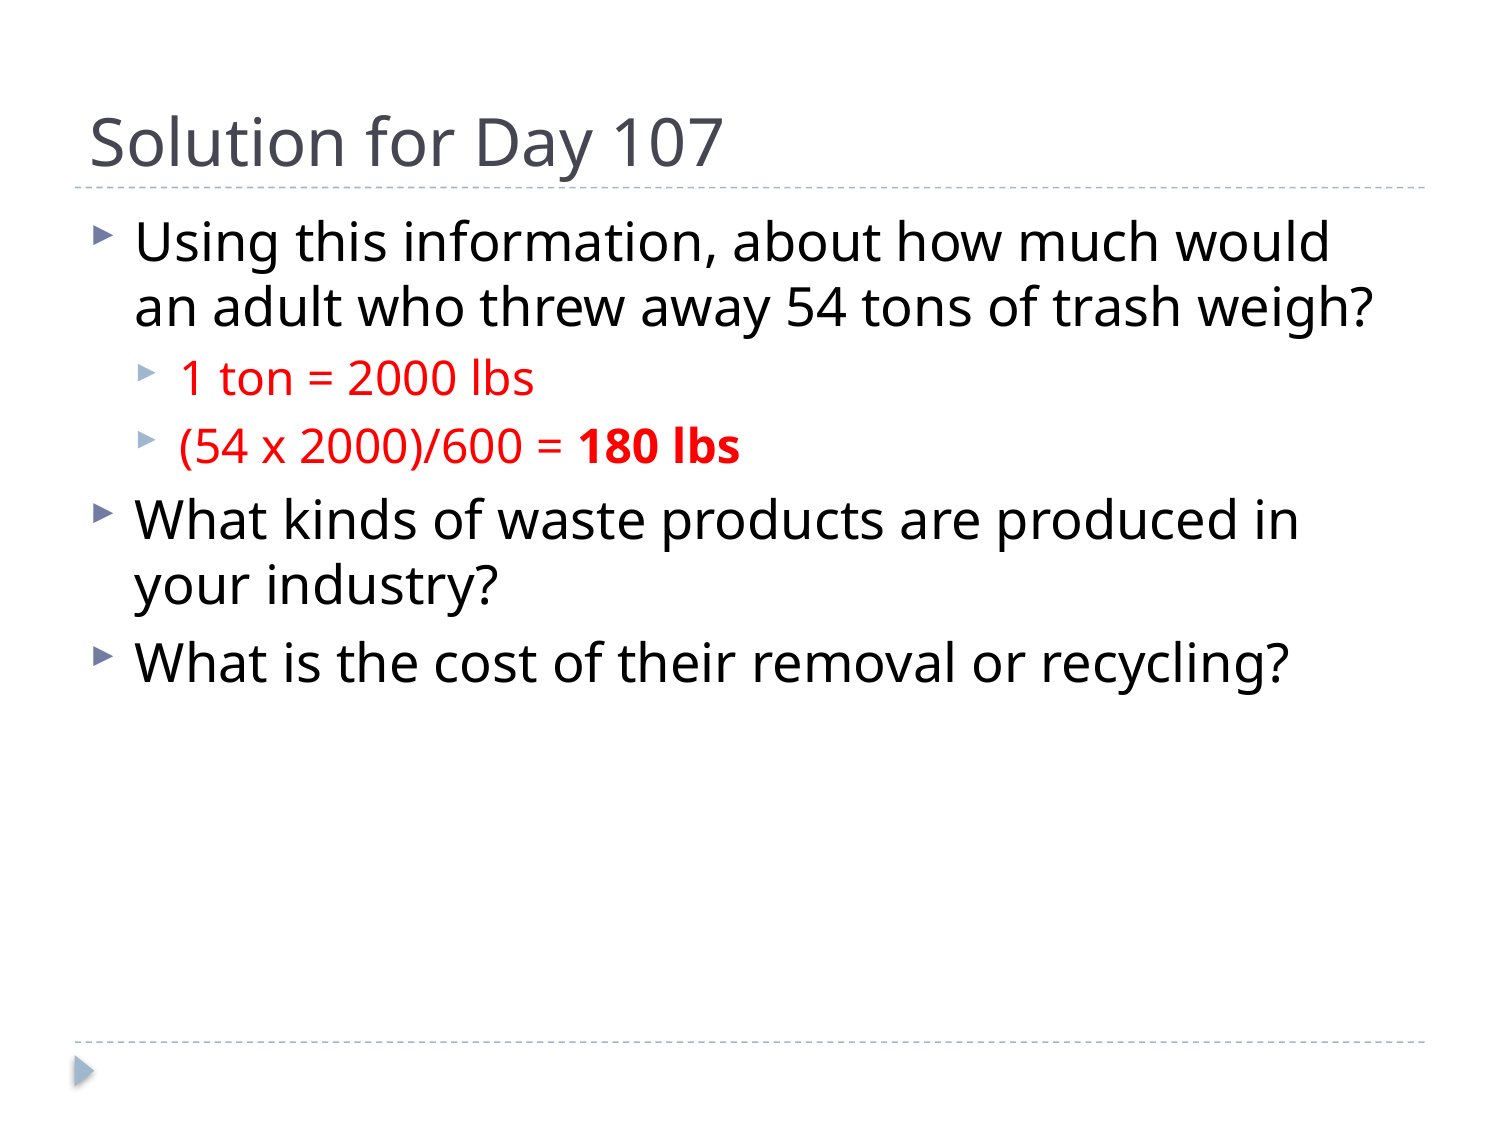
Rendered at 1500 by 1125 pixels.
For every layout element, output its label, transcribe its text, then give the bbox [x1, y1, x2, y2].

list Using this information, about how much would an adult who threw away 54 tons of trash weigh? 1 ton = 2000 lbs (54 x 2000)/600 = 180 lbs What kinds of waste products are produced in your industry? What is the cost of their removal or recycling? [75, 200, 1425, 1010]
title Solution for Day 107 [75, 24, 1425, 188]
